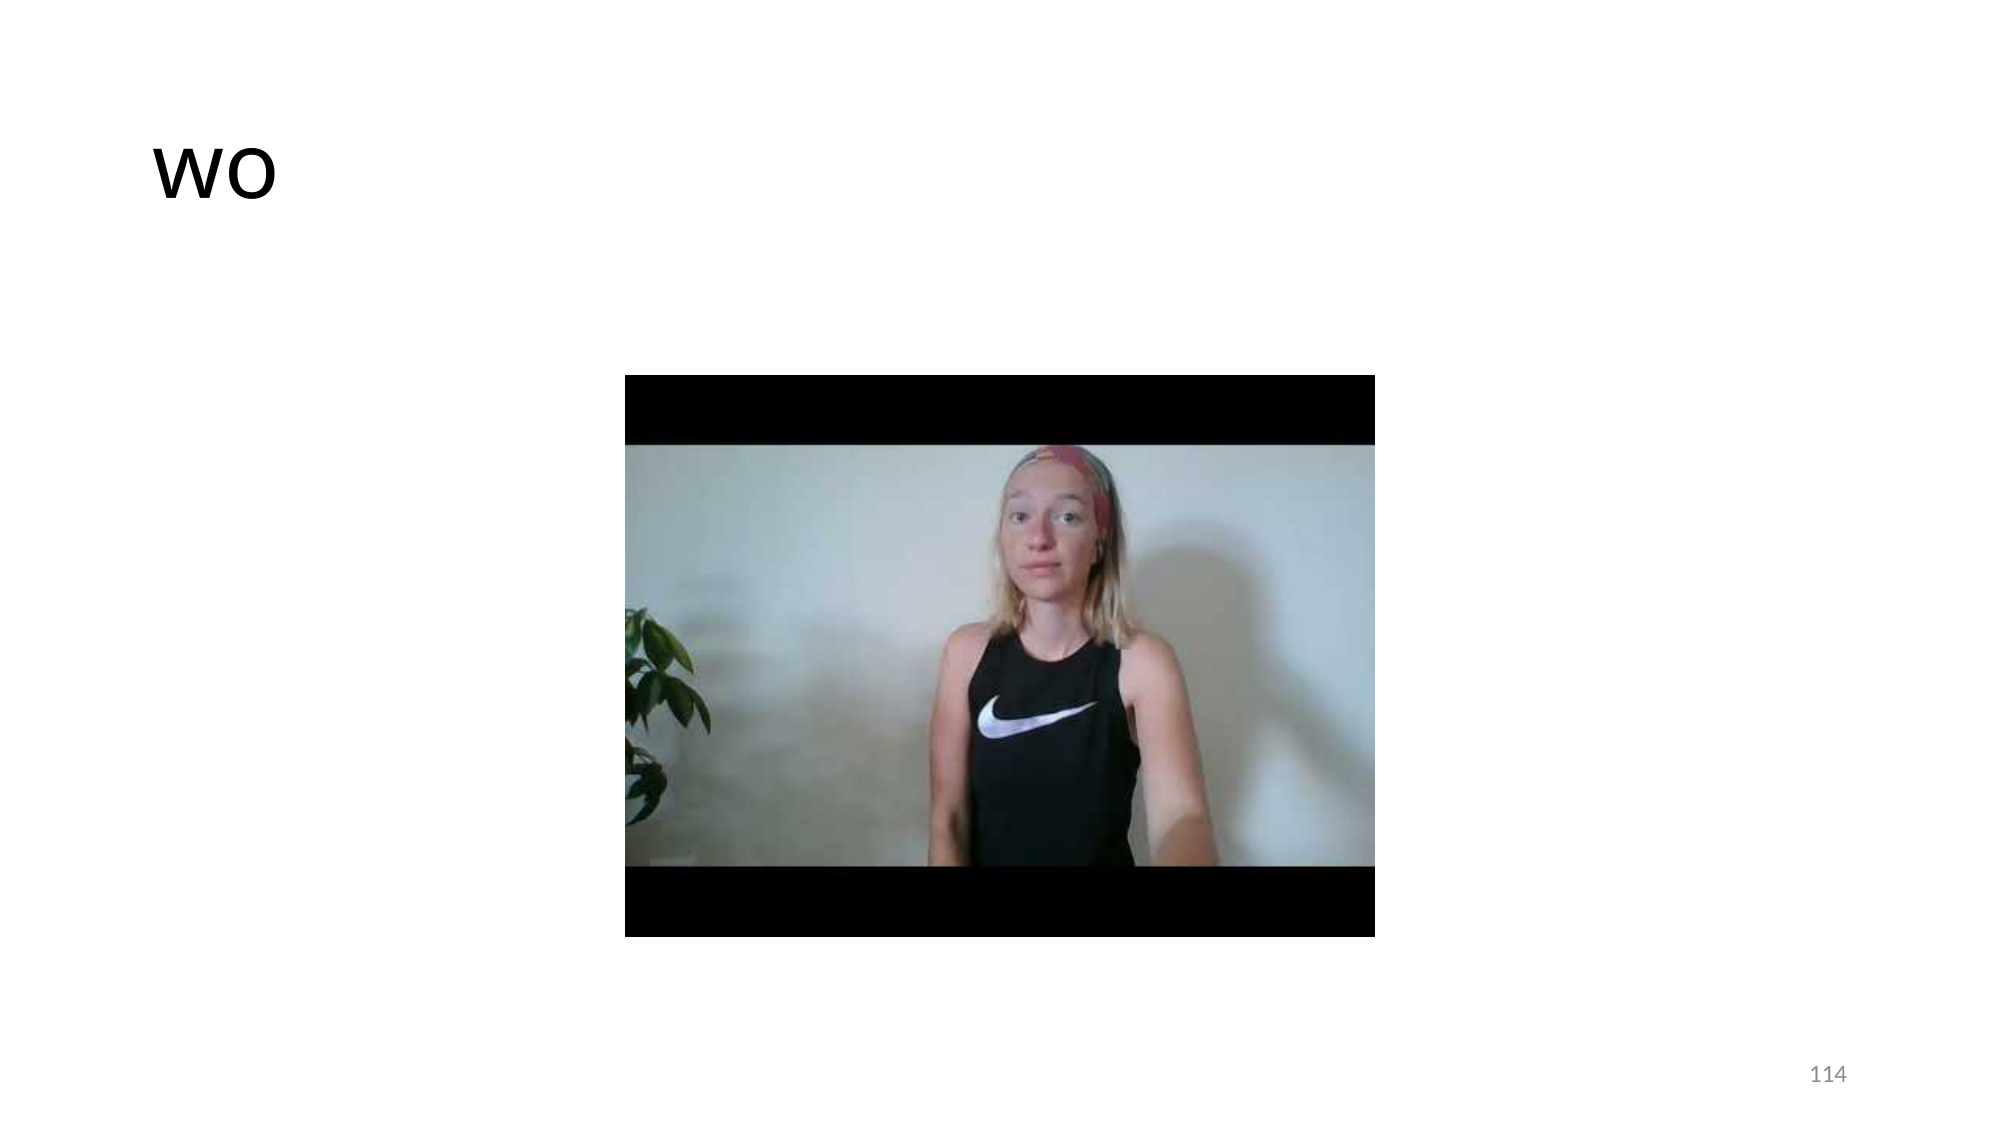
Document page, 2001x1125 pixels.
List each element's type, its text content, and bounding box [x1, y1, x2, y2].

title wo [137, 59, 1863, 278]
slide_number 114 [1412, 1042, 1863, 1103]
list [624, 375, 1375, 938]
